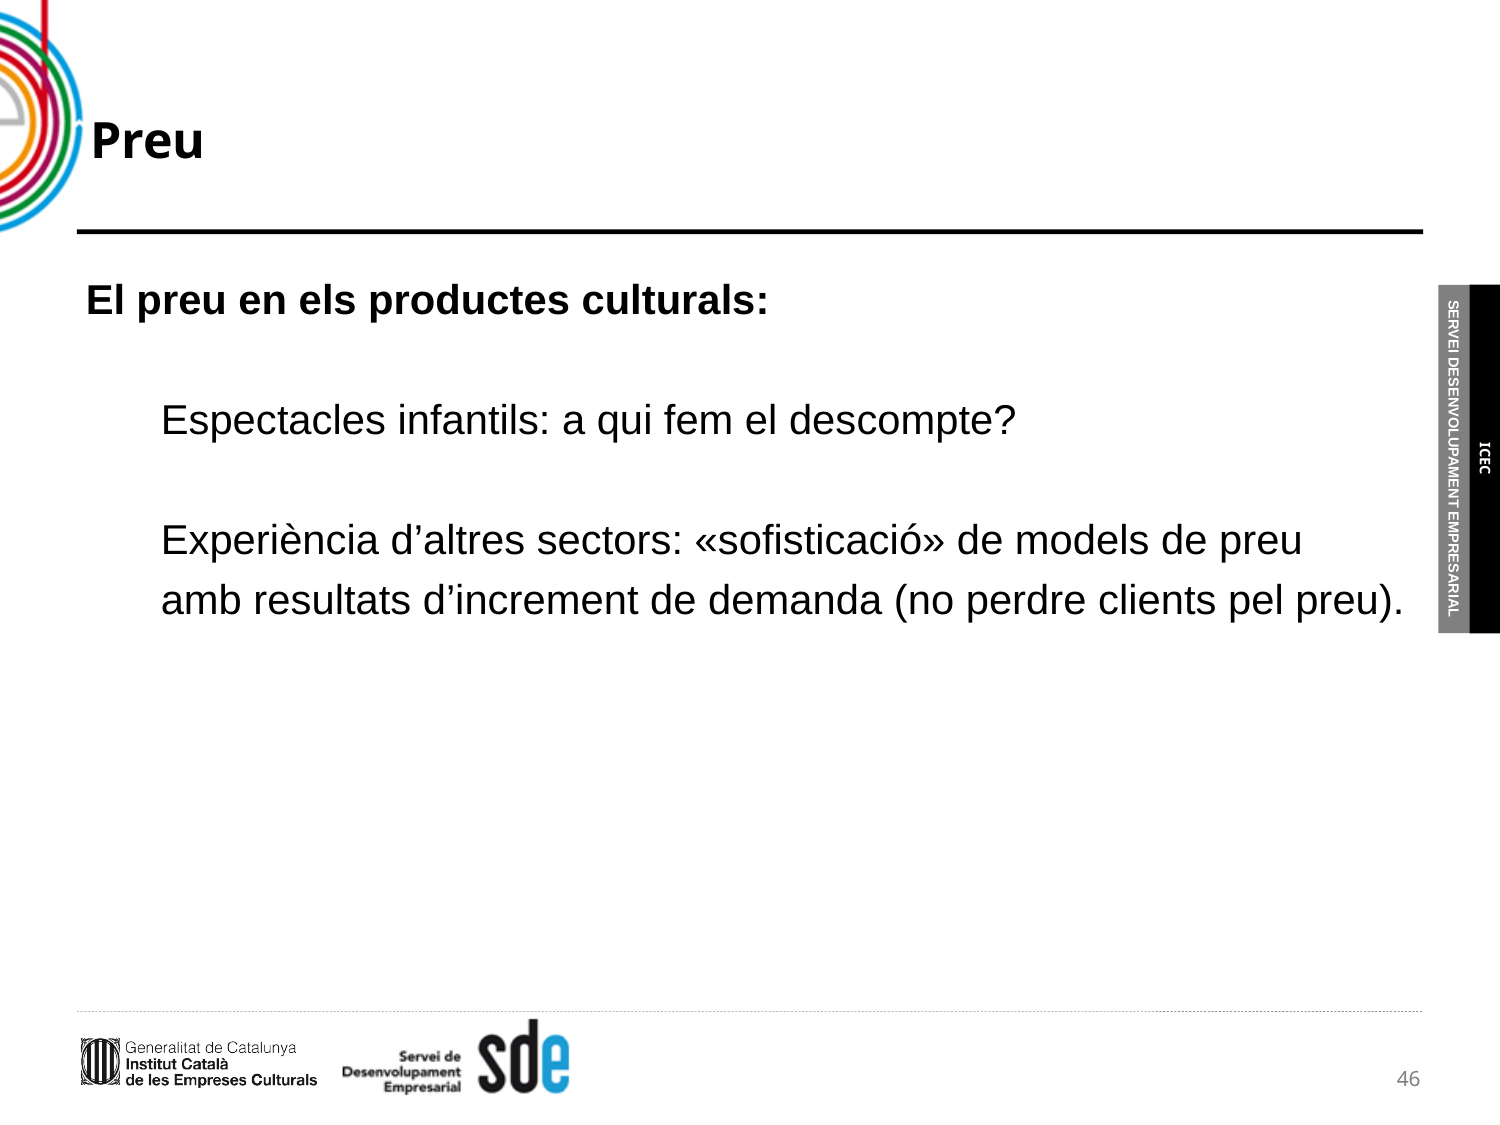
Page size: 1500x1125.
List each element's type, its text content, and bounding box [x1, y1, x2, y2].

picture [0, 0, 91, 225]
title Preu [75, 45, 1425, 233]
picture [332, 1085, 610, 1111]
picture [0, 164, 91, 247]
list El preu en els productes culturals: Espectacles infantils: a qui fem el descompte? Experiència d’altres sectors: «sofisticació» de models de preu amb resultats d’increment de demanda (no perdre clients pel preu). [70, 255, 1434, 1085]
